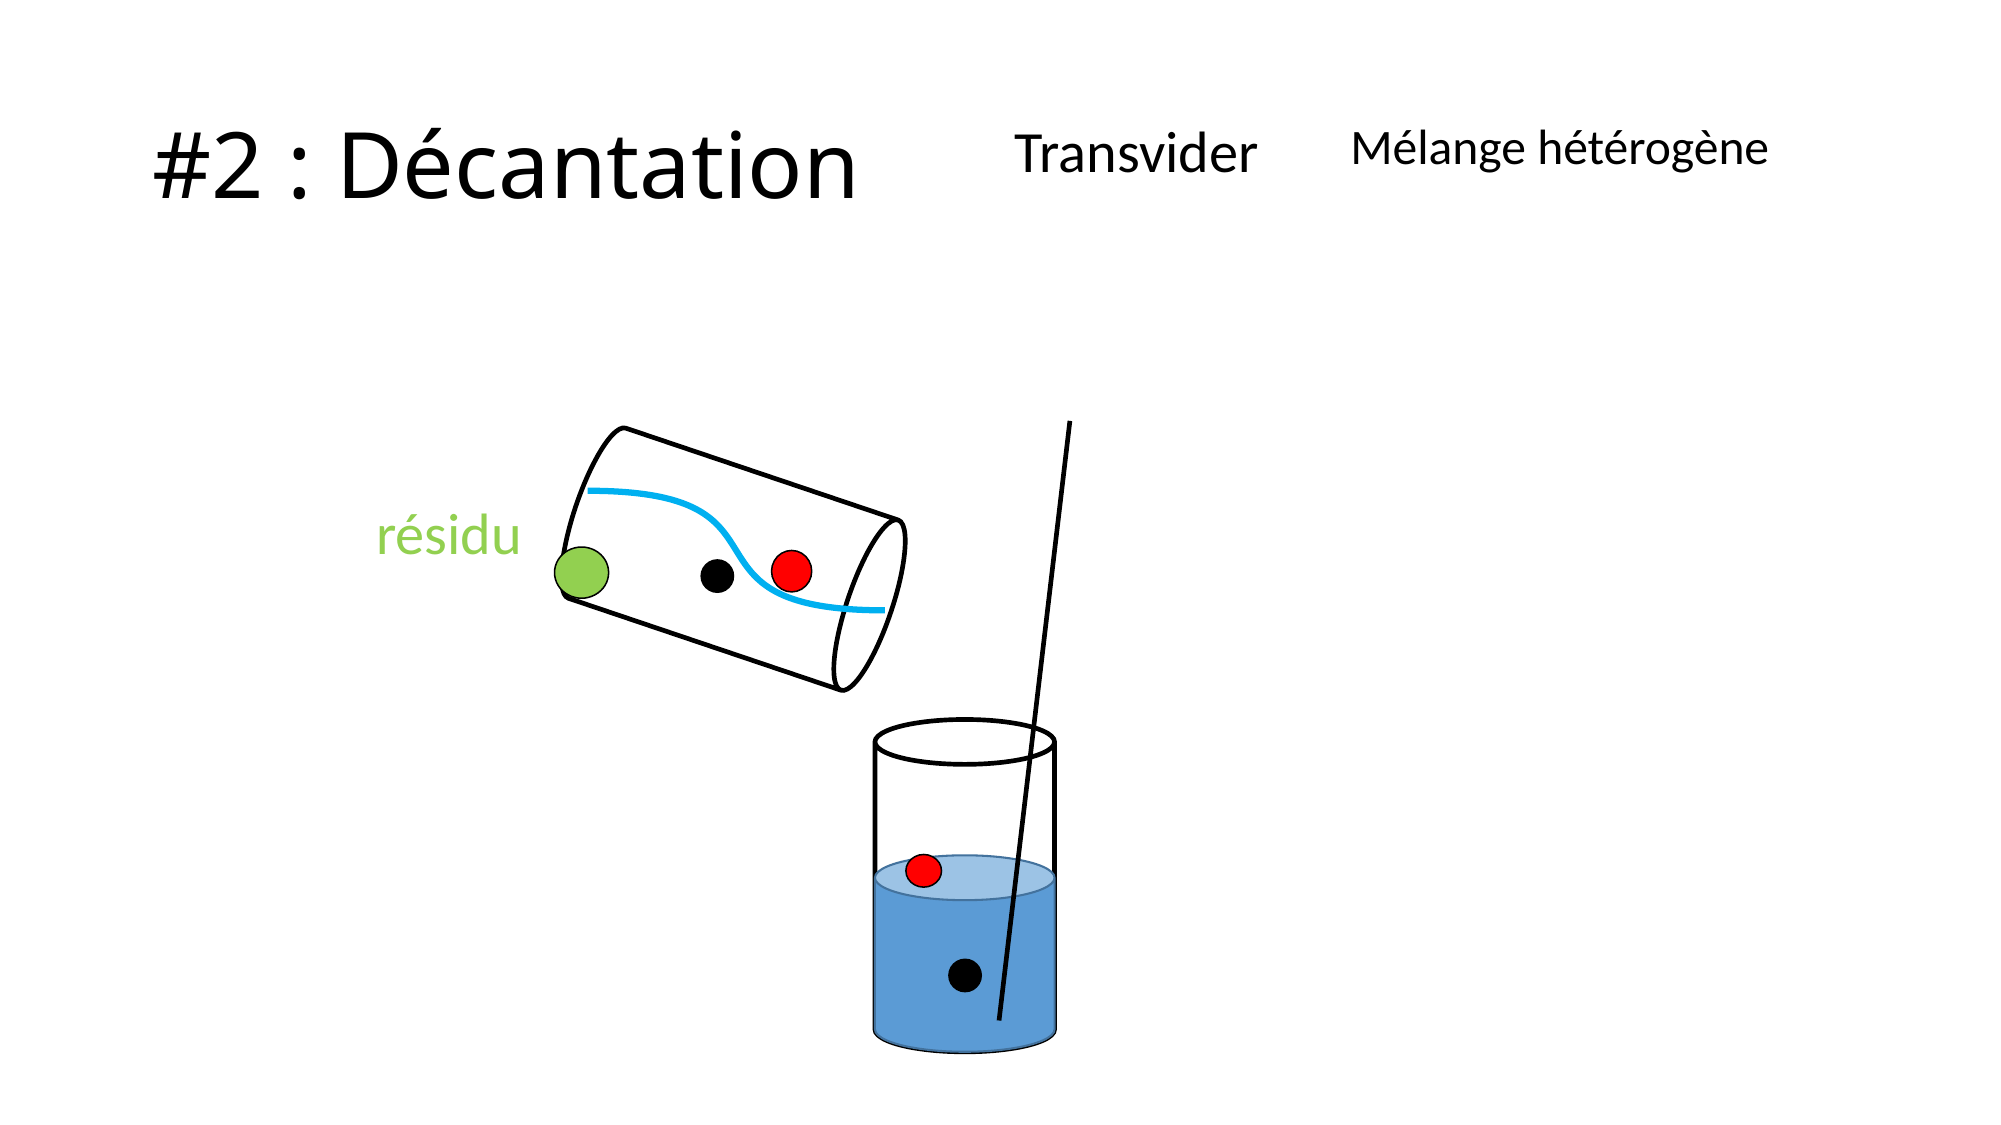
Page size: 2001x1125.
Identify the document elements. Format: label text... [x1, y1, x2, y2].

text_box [587, 490, 885, 611]
text_box [873, 858, 1056, 1053]
text_box [948, 958, 983, 993]
text_box [904, 853, 943, 889]
title #2 : Décantation [137, 59, 1863, 278]
text_box [553, 545, 587, 600]
text_box résidu [361, 496, 551, 605]
text_box [562, 426, 813, 552]
text_box [934, 854, 998, 858]
text_box Transvider [999, 114, 1306, 223]
text_box [873, 718, 998, 877]
text_box [562, 593, 587, 606]
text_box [998, 420, 1070, 1021]
text_box Mélange hétérogène [1335, 114, 1838, 223]
text_box [602, 514, 907, 692]
